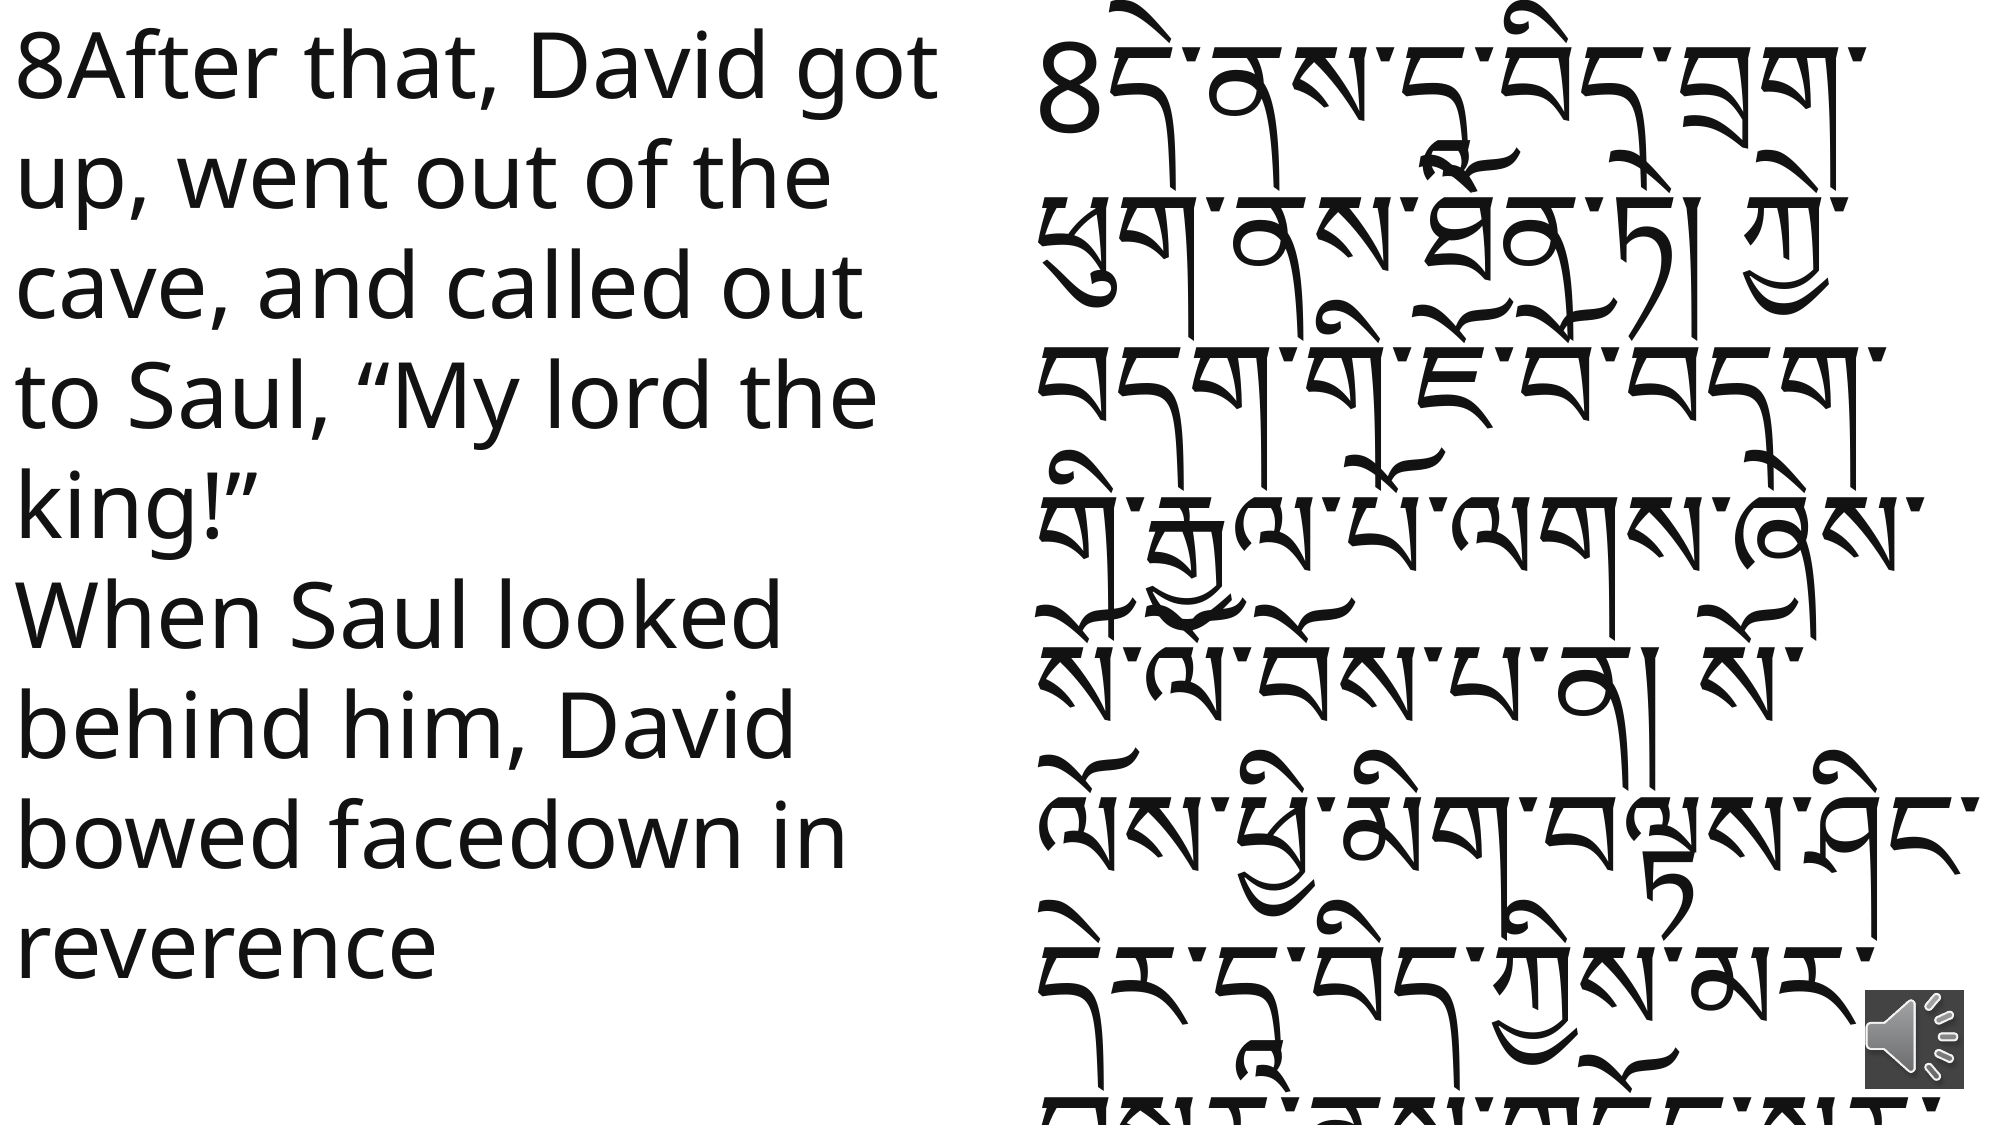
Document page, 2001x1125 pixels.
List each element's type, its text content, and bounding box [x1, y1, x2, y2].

picture [1864, 989, 1965, 1090]
text_box 8After that, David got up, went out of the cave, and called out to Saul, “My lord the king!” When Saul looked behind him, David bowed facedown in reverence [0, 0, 981, 1125]
text_box 8དེ་ནས་དཱ་བིད་བྲག་ཕུག་ནས་ཐོན་ཏེ། ཀྱེ་བདག་གི་ཇོ་བོ་བདག་གི་རྒྱལ་པོ་ལགས་ཞེས་སོ་ལོ་བོས་པ་ན། སོ་ལོས་ཕྱི་མིག་བལྟས་ཤིང་དེར་དཱ་བིད་ཀྱིས་མར་བསྒུར་ནས་གདོང་སར་བཏུད་དེ་ཕྱག་བཙལ་བ་རེད། [1019, 0, 2000, 1125]
